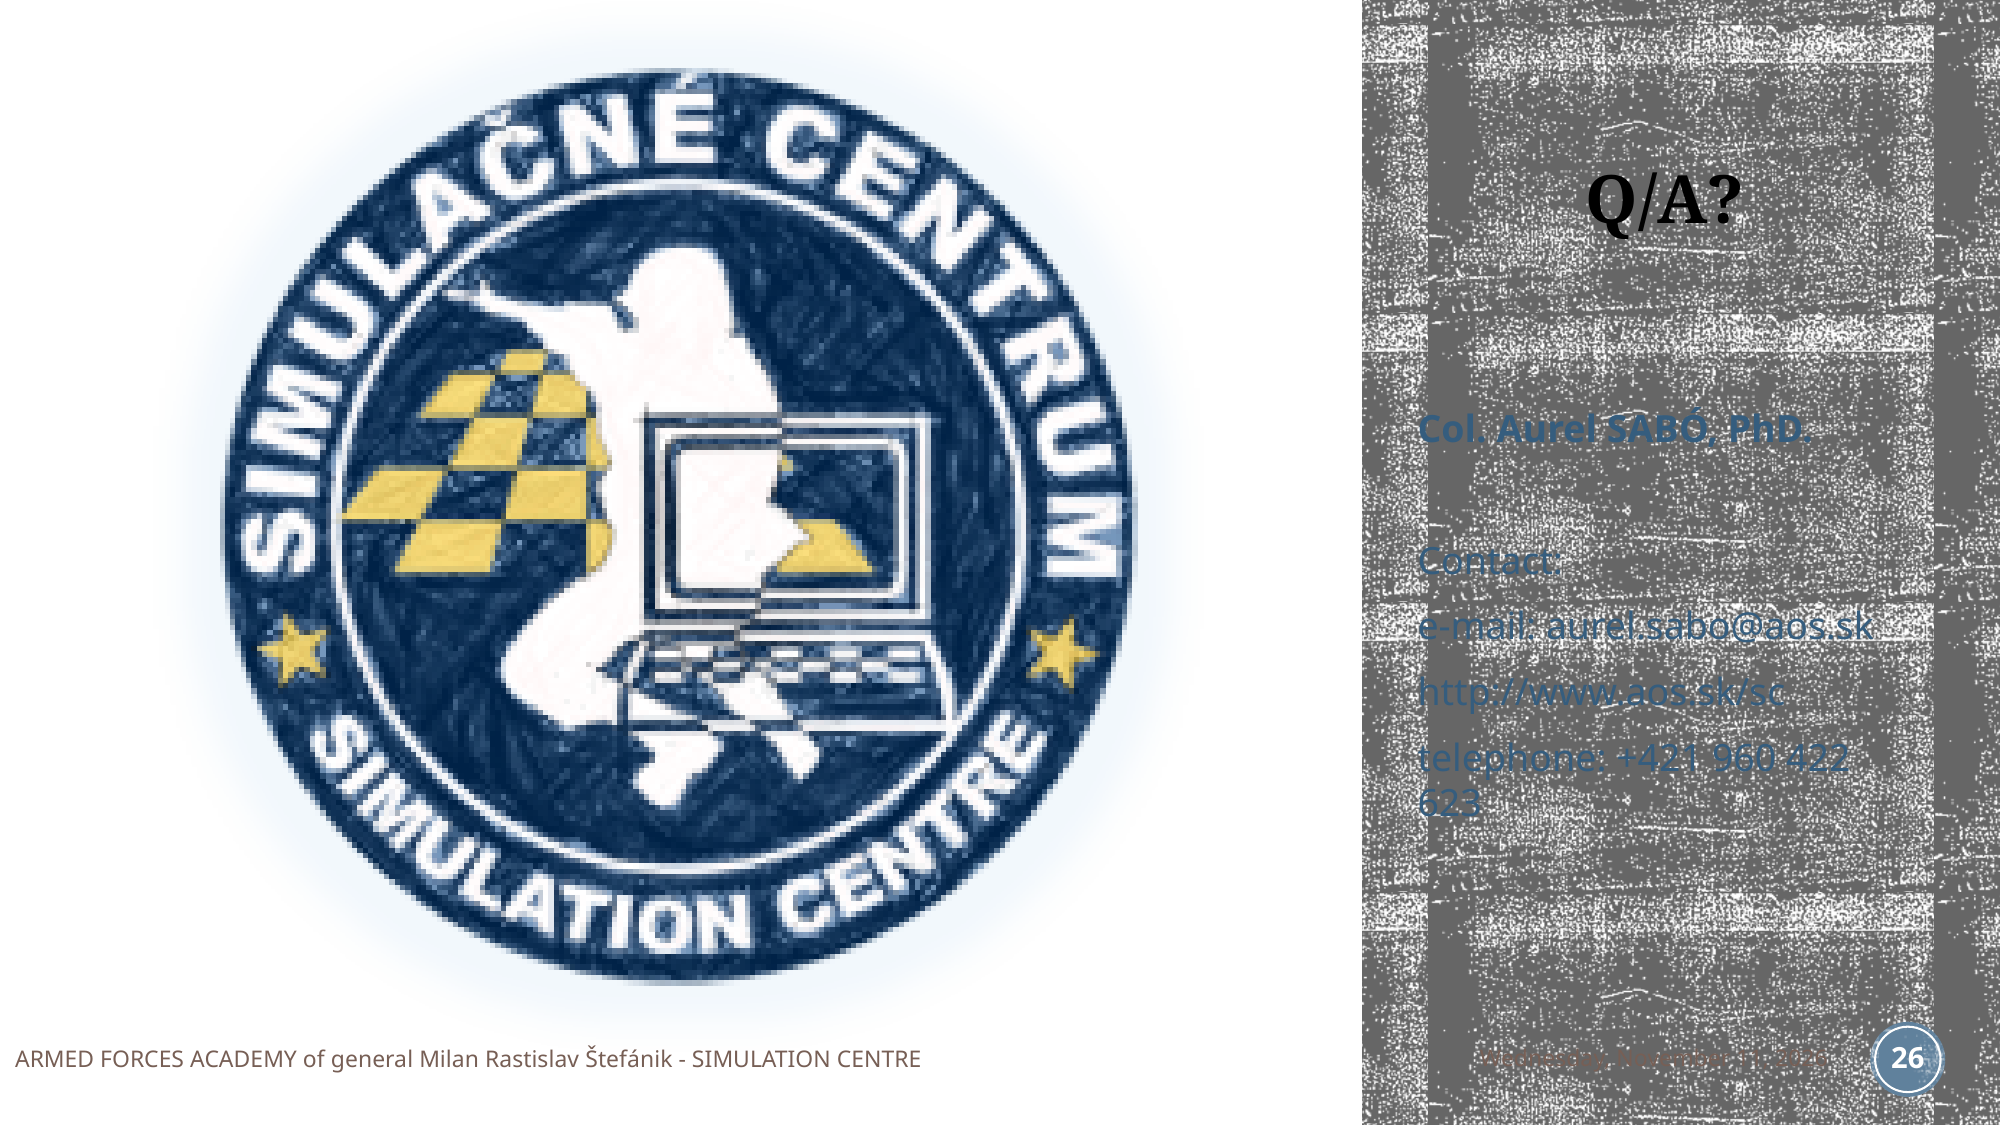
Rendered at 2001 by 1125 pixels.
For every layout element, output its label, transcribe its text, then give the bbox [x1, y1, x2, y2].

list Col. Aurel SABÓ, PhD. Contact: e-mail: aurel.sabo@aos.sk http://www.aos.sk/sc telephone: +421 960 422 623 [1402, 397, 1928, 938]
title Q/A? [1402, 112, 1928, 397]
footer ARMED FORCES ACADEMY of general Milan Rastislav Štefánik - SIMULATION CENTRE [0, 1028, 1029, 1089]
picture [220, 68, 1138, 986]
slide_number 26 [1855, 1028, 1961, 1089]
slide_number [1306, 1028, 1844, 1089]
